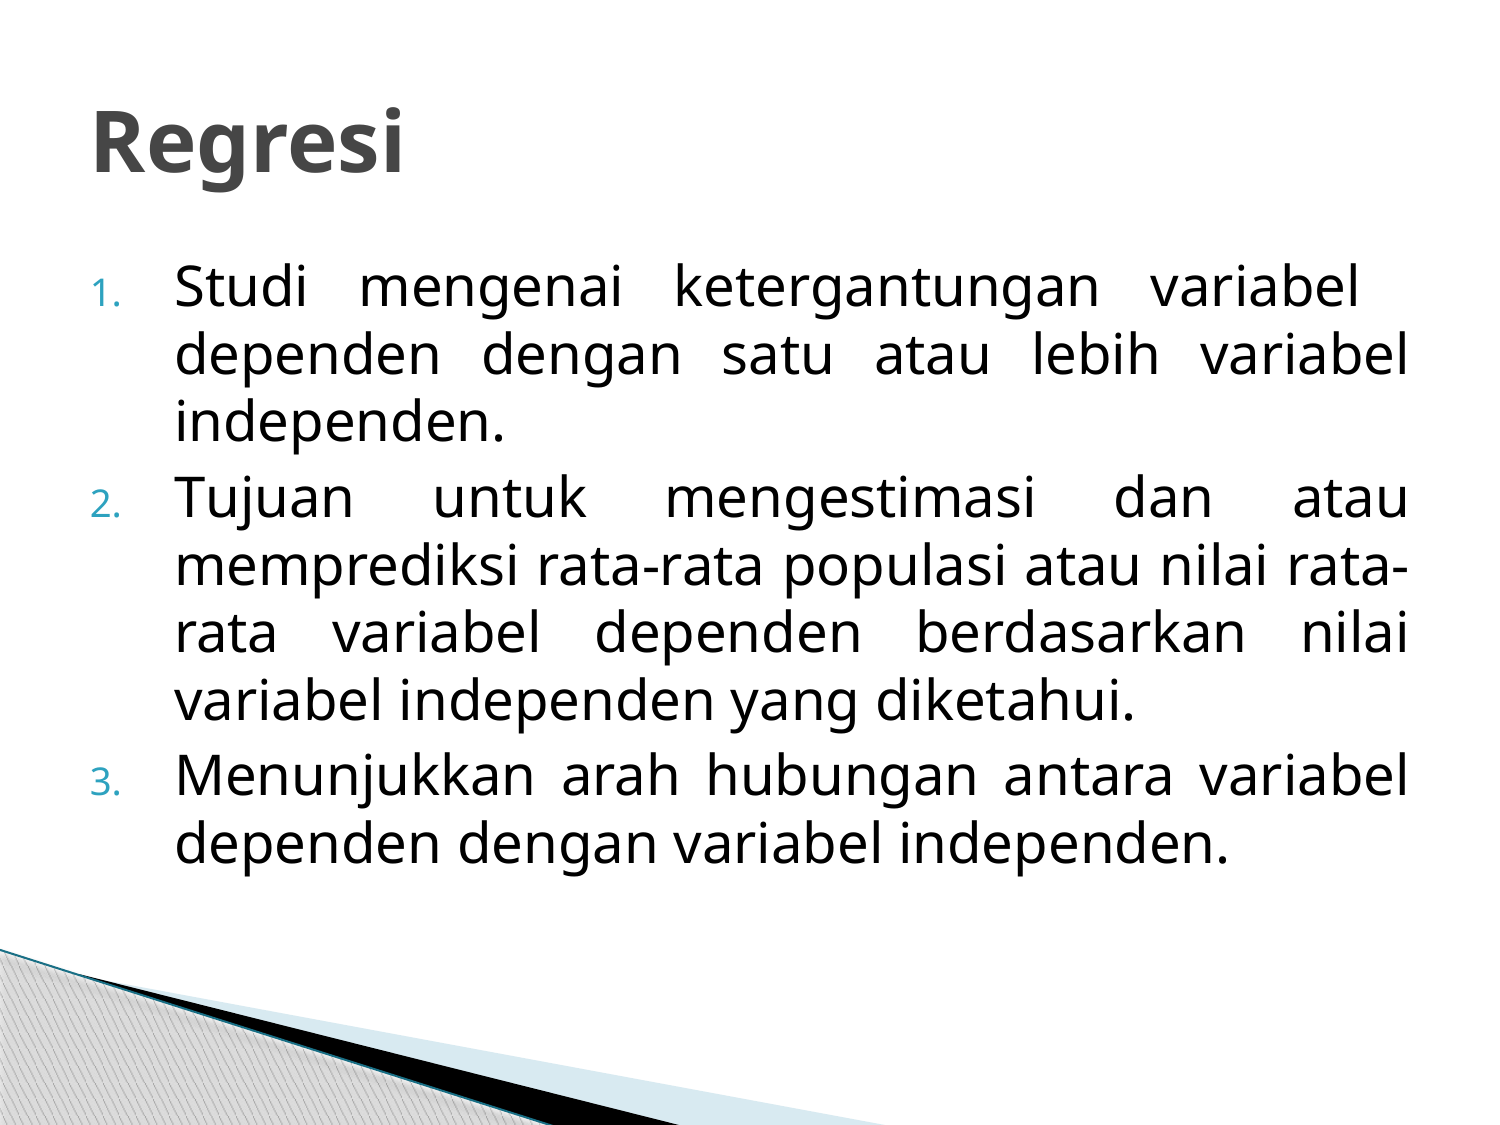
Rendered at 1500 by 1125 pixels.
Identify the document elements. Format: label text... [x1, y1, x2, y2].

list Studi mengenai ketergantungan variabel dependen dengan satu atau lebih variabel independen. Tujuan untuk mengestimasi dan atau memprediksi rata-rata populasi atau nilai rata-rata variabel dependen berdasarkan nilai variabel independen yang diketahui. Menunjukkan arah hubungan antara variabel dependen dengan variabel independen. [75, 243, 1425, 986]
title Regresi [75, 45, 1425, 233]
